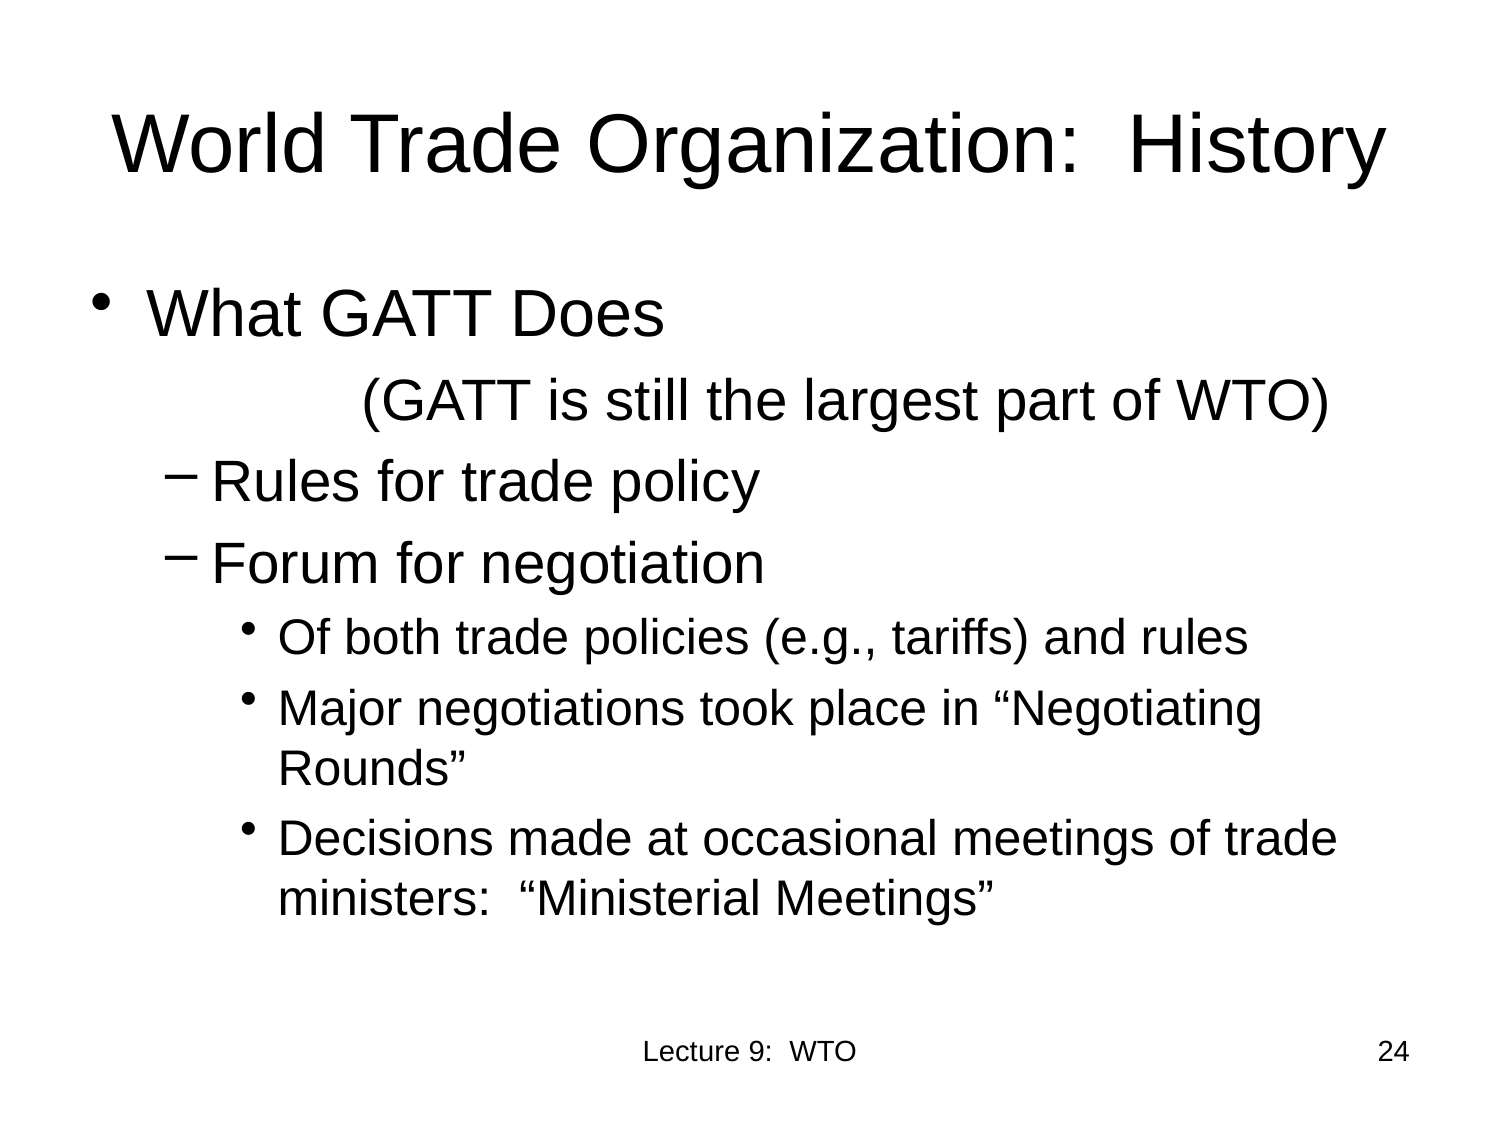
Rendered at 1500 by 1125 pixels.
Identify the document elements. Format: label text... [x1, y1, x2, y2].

list What GATT Does (GATT is still the largest part of WTO) Rules for trade policy Forum for negotiation Of both trade policies (e.g., tariffs) and rules Major negotiations took place in “Negotiating Rounds” Decisions made at occasional meetings of trade ministers: “Ministerial Meetings” [74, 262, 1426, 1006]
slide_number 24 [1074, 1024, 1426, 1103]
footer Lecture 9: WTO [512, 1024, 988, 1103]
title World Trade Organization: History [74, 44, 1426, 233]
